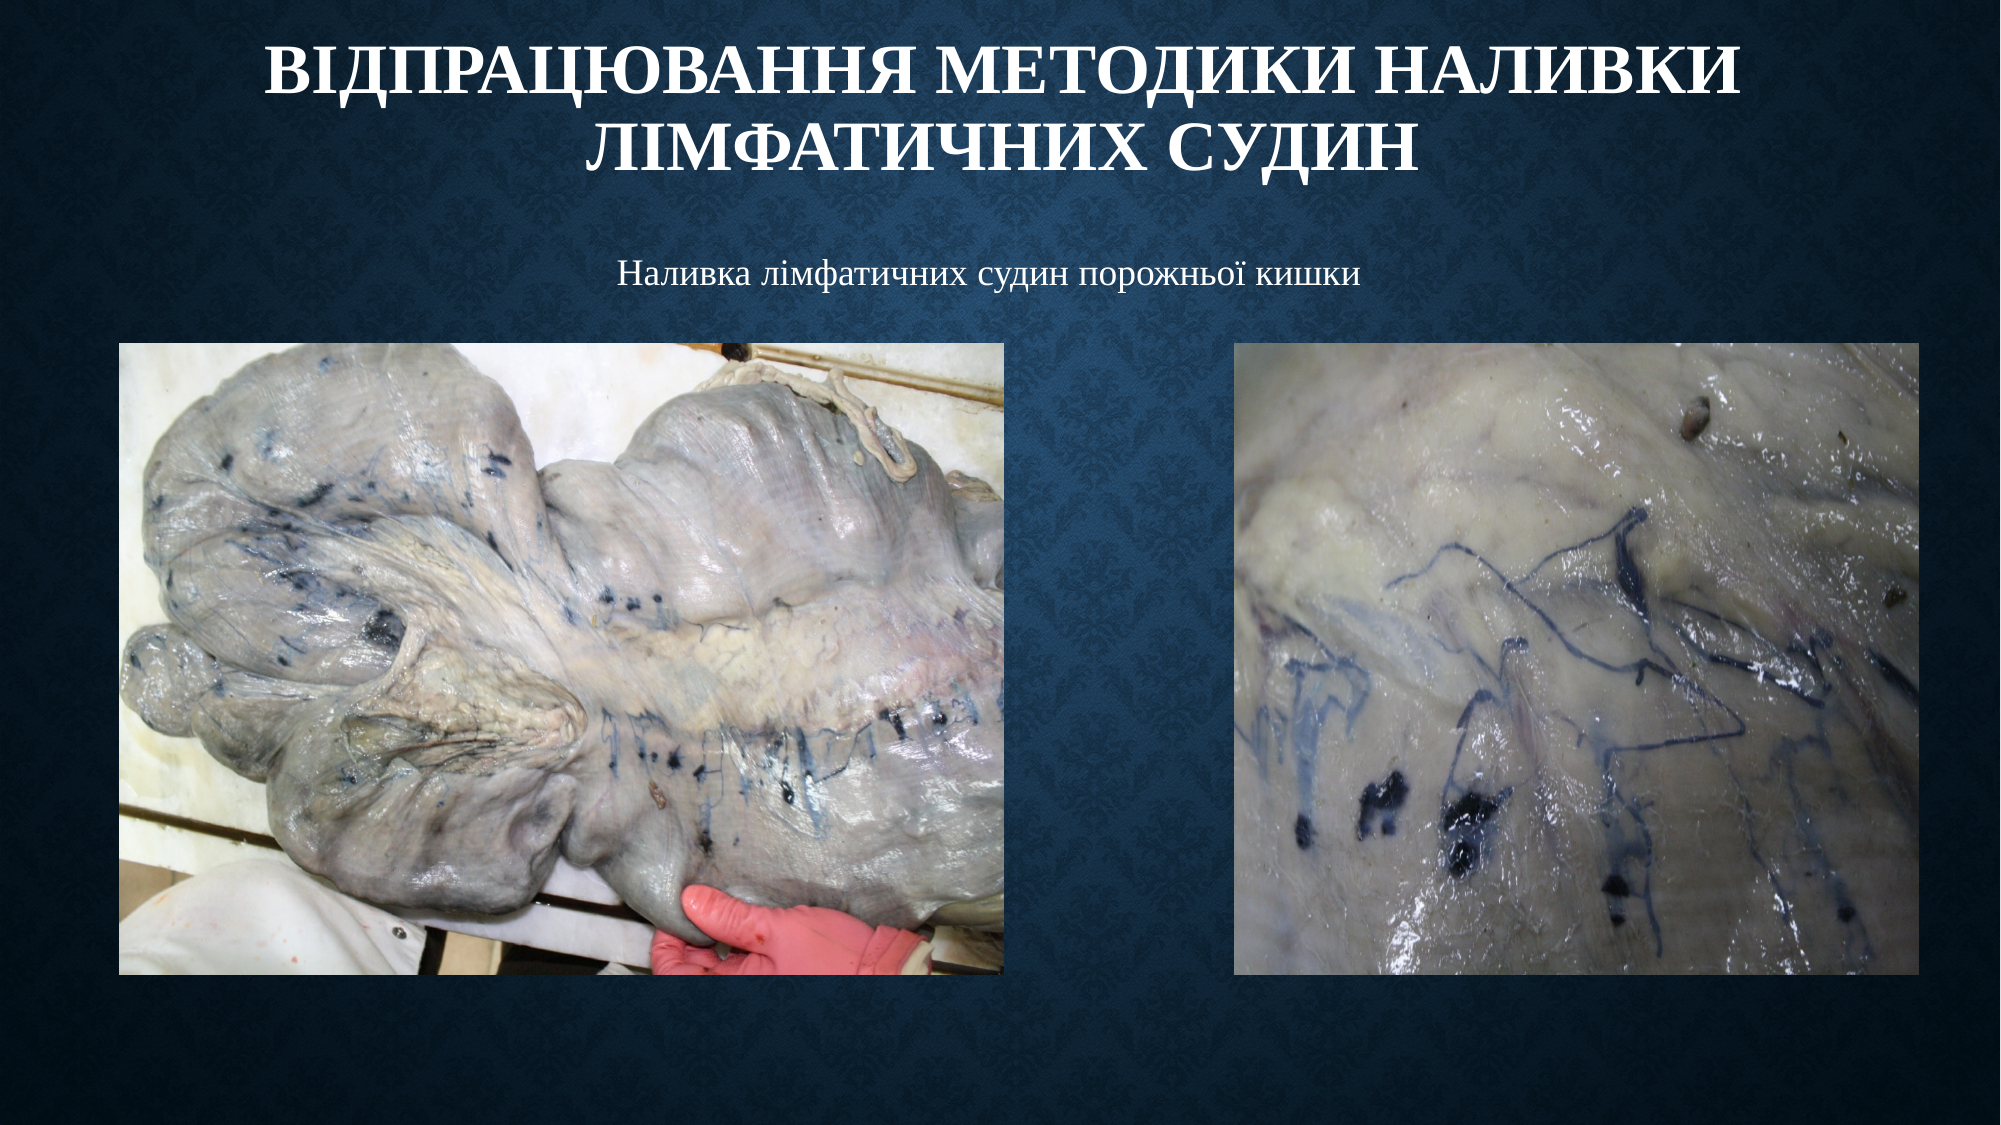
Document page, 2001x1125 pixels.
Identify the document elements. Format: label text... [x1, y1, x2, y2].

text_box Наливка лімфатичних судин порожньої кишки [601, 240, 1377, 301]
picture [1233, 343, 1920, 976]
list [118, 343, 1005, 976]
title Відпрацювання методики наливки лімфатичних судин [154, 0, 1853, 218]
